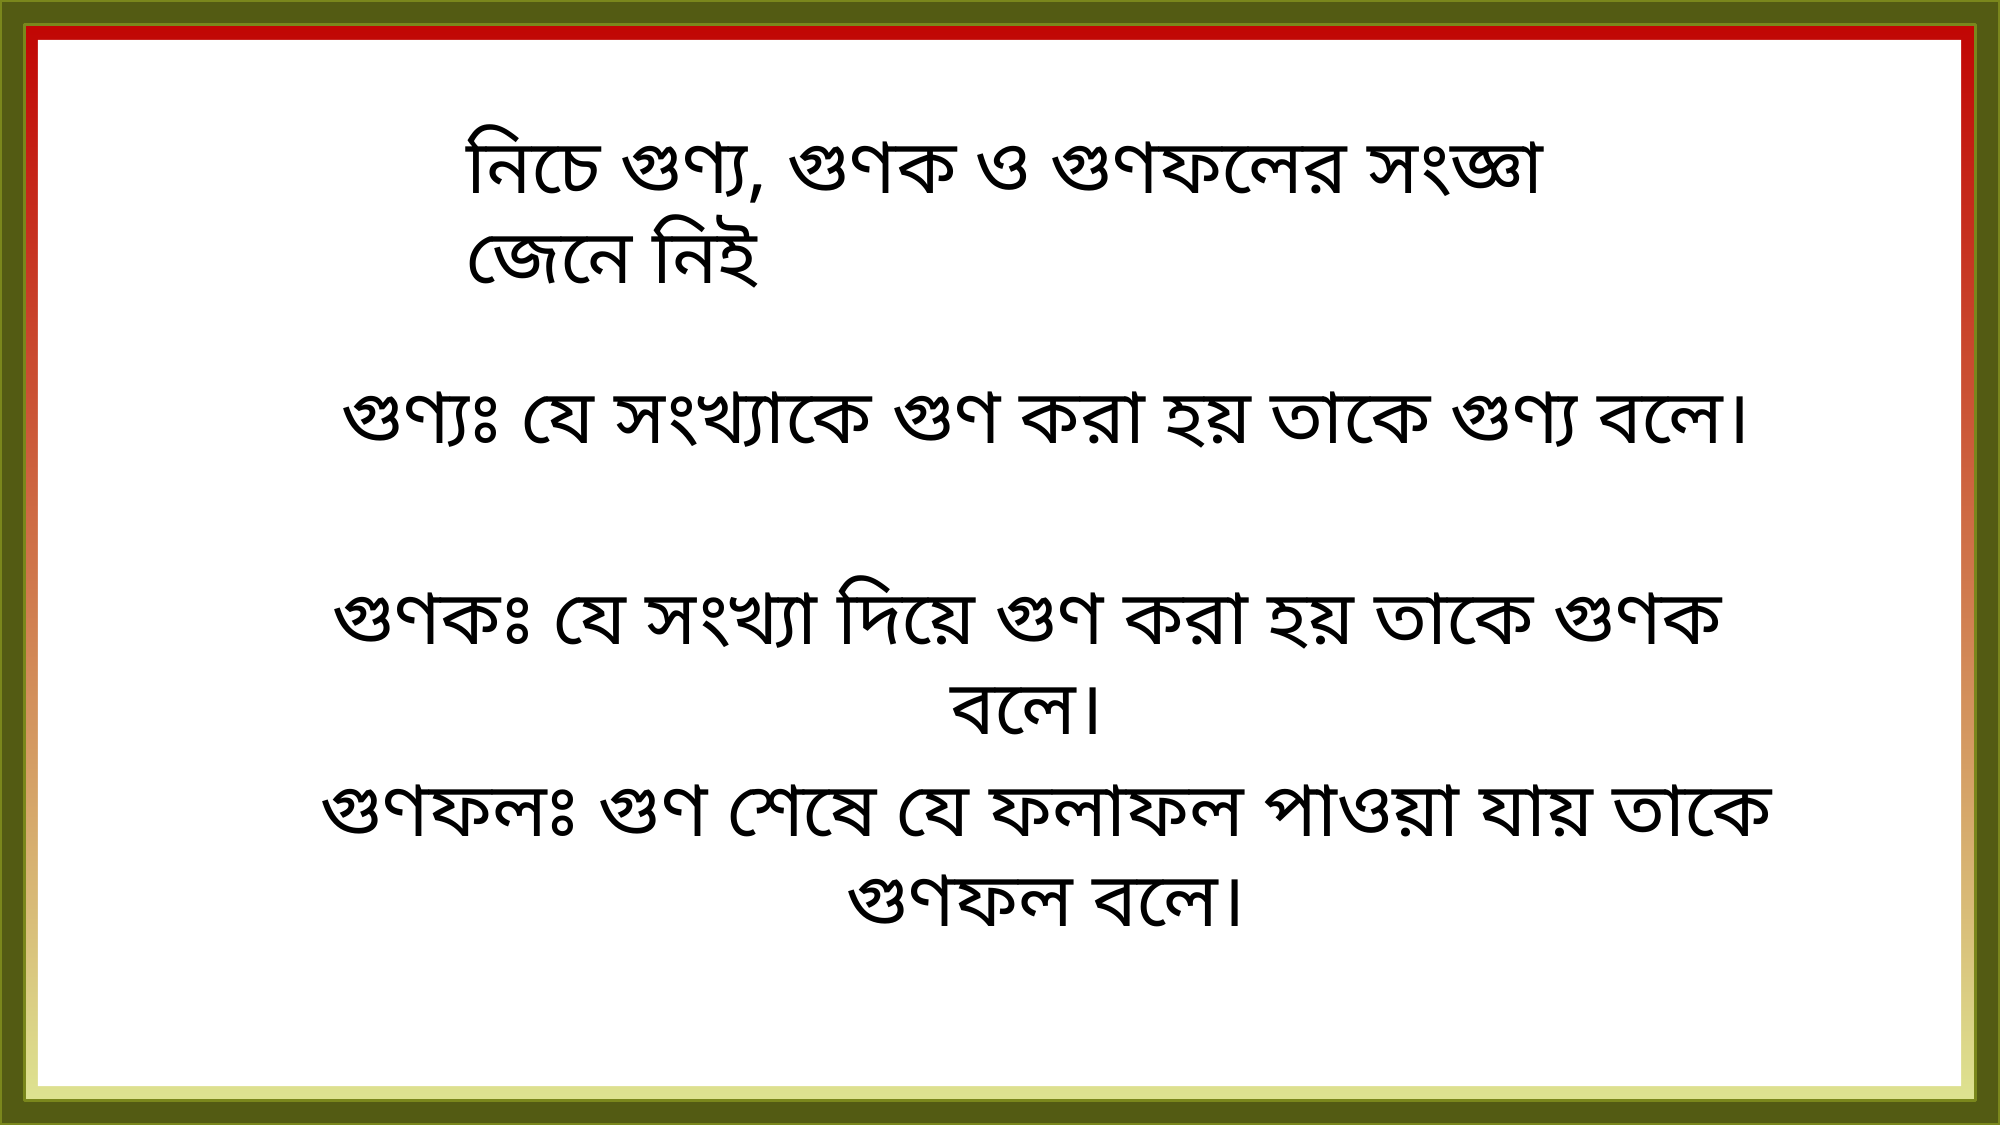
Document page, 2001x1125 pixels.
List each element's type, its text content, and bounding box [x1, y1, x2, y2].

text_box [0, 0, 2000, 1125]
text_box গুণ্যঃ যে সংখ্যাকে গুণ করা হয় তাকে গুণ্য বলে। [303, 360, 1790, 466]
text_box গুণকঃ যে সংখ্যা দিয়ে গুণ করা হয় তাকে গুণক বলে। [284, 562, 1771, 753]
text_box নিচে গুণ্য, গুণক ও গুণফলের সংজ্ঞা জেনে নিই [452, 111, 1641, 306]
text_box গুণফলঃ গুণ শেষে যে ফলাফল পাওয়া যায় তাকে গুণফল বলে। [284, 753, 1810, 949]
